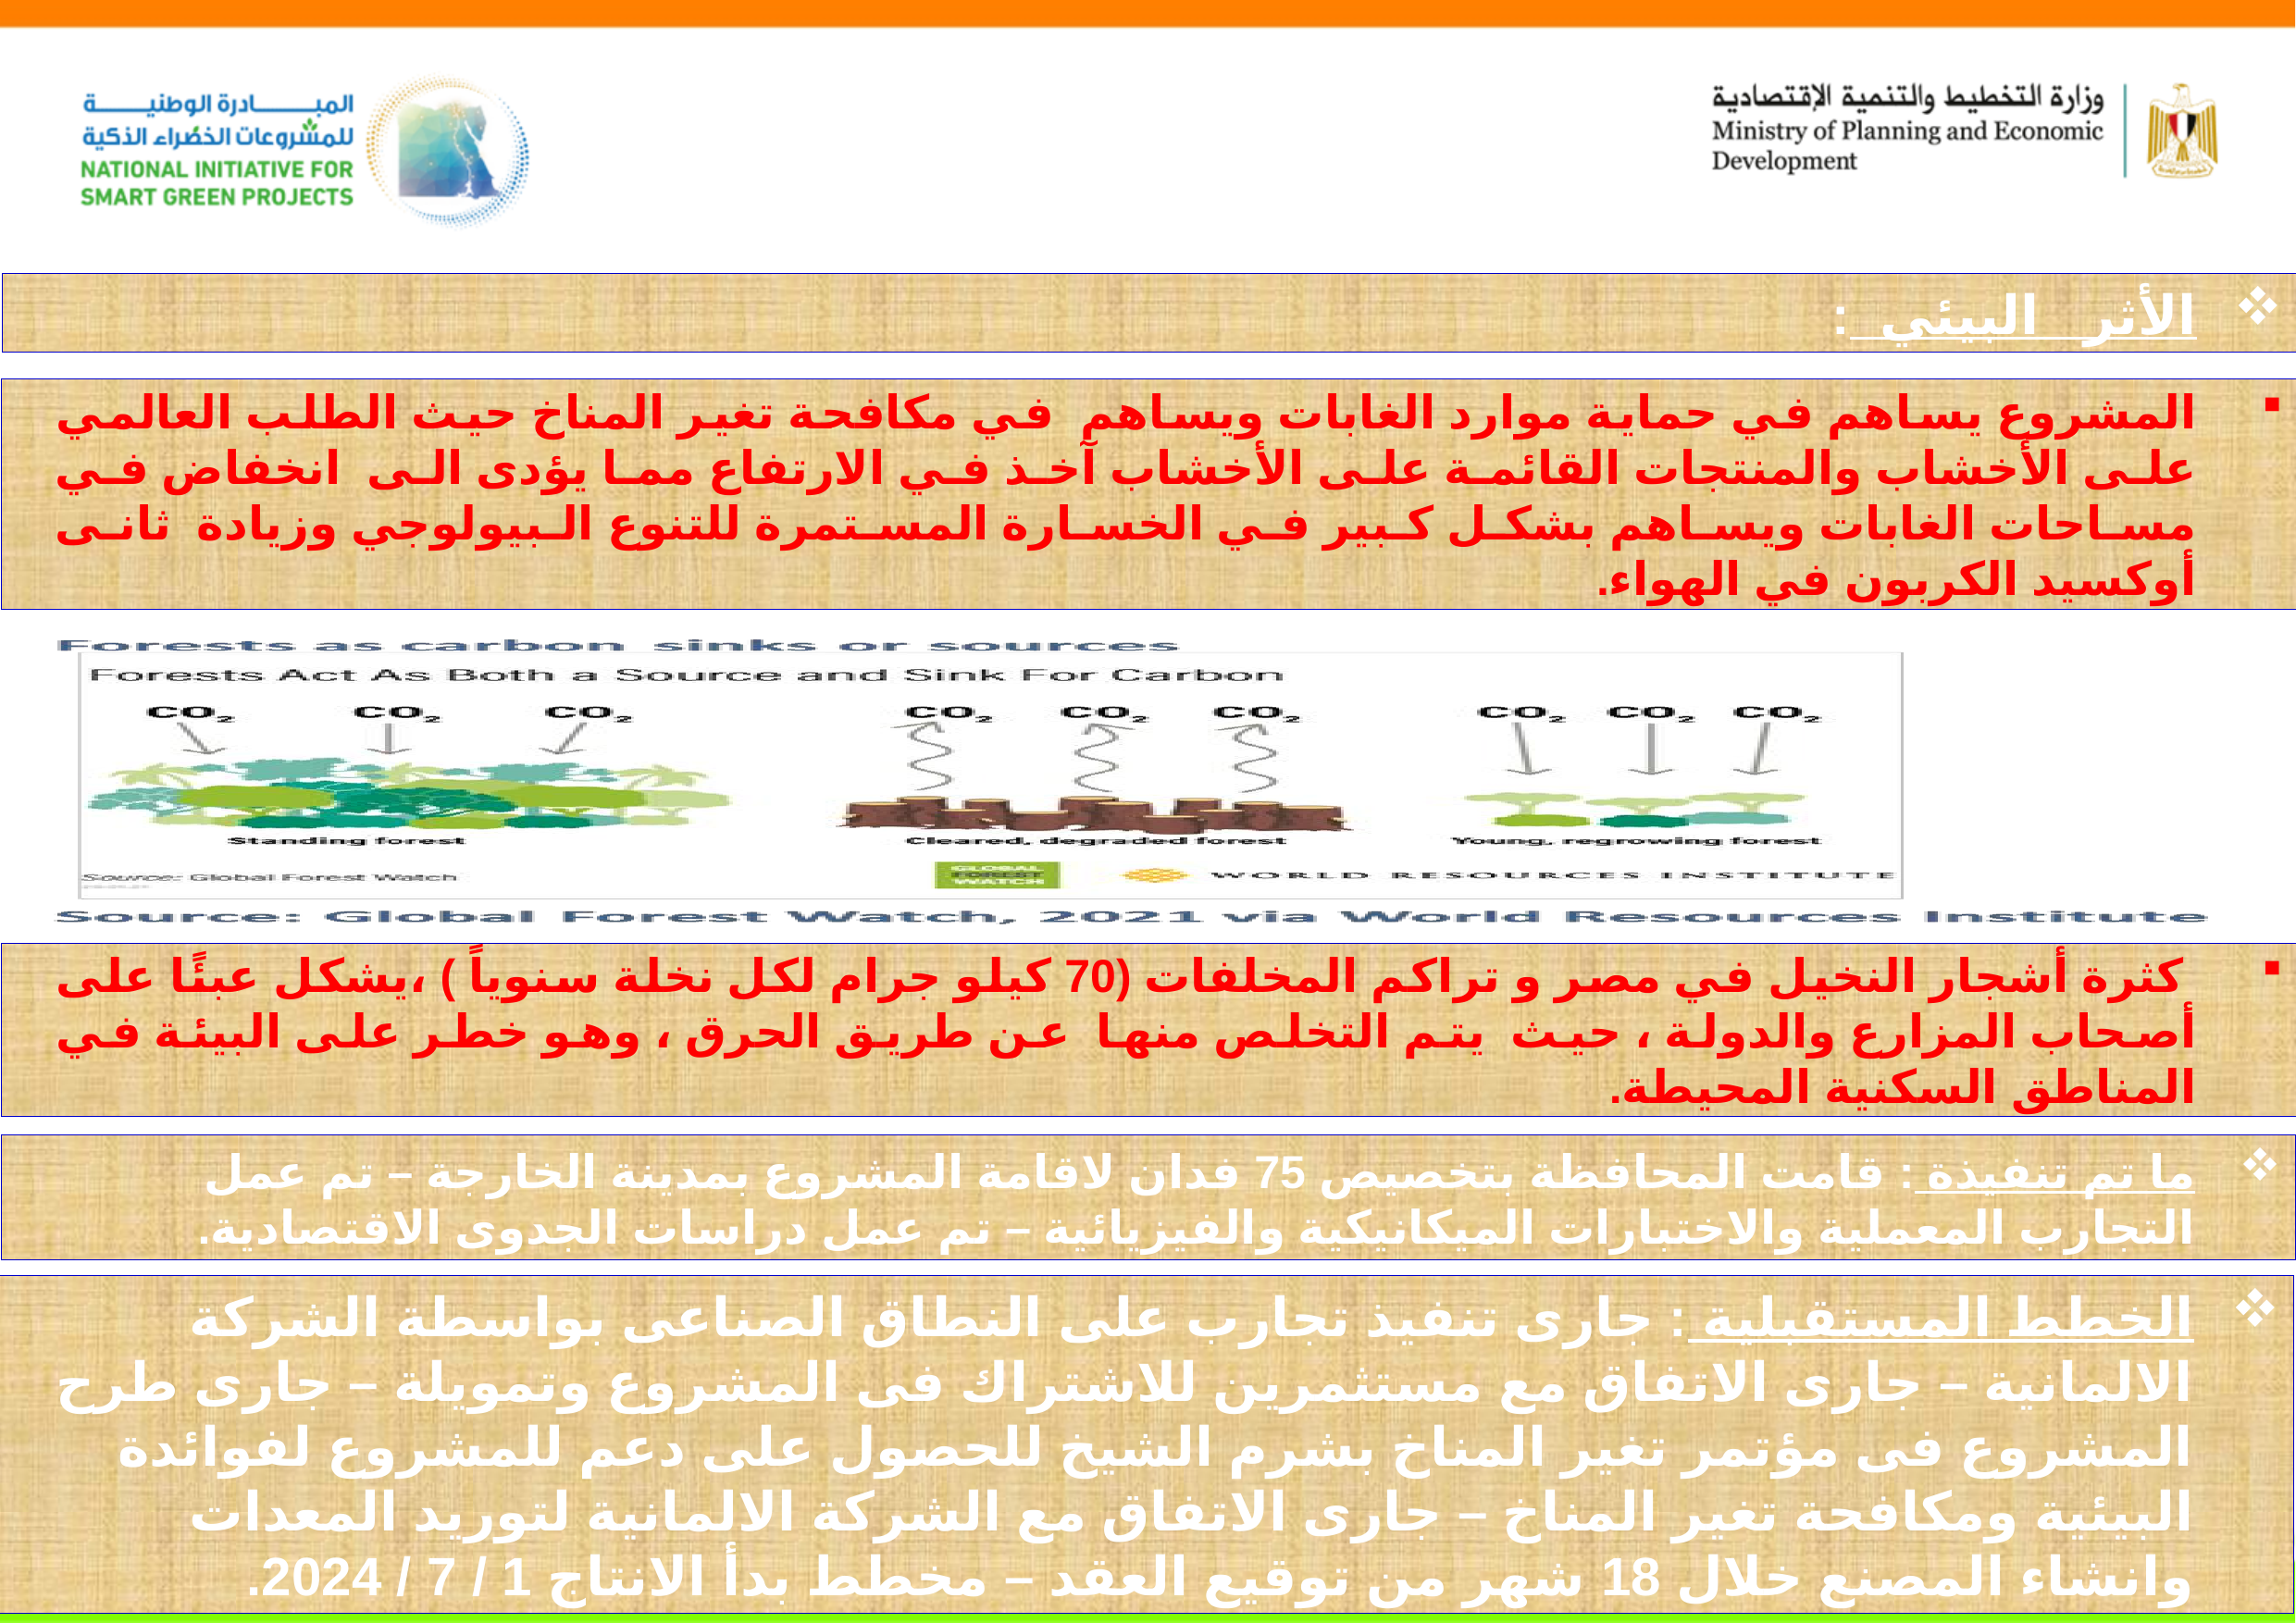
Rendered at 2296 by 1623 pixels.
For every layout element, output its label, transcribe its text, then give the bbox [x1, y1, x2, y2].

text_box الخطط المستقبلية : جارى تنفيذ تجارب على النطاق الصناعى بواسطة الشركة الالمانية – جارى الاتفاق مع مستثمرين للاشتراك فى المشروع وتمويلة – جارى طرح المشروع فى مؤتمر تغير المناخ بشرم الشيخ للحصول على دعم للمشروع لفوائدة البيئية ومكافحة تغير المناخ – جارى الاتفاق مع الشركة الالمانية لتوريد المعدات وانشاء المصنع خلال 18 شهر من توقيع العقد – مخطط بدأ الانتاج 1 / 7 / 2024. [0, 1275, 2294, 1614]
text_box الأثر البيئي : [2, 273, 2296, 353]
text_box ما تم تنفيذة : قامت المحافظة بتخصيص 75 فدان لاقامة المشروع بمدينة الخارجة – تم عمل التجارب المعملية والاختبارات الميكانيكية والفيزيائية – تم عمل دراسات الجدوى الاقتصادية. [1, 1134, 2296, 1260]
picture [0, 0, 2296, 1623]
text_box المشروع يساهم في حماية موارد الغابات ويساهم في مكافحة تغير المناخ حيث الطلب العالمي على الأخشاب والمنتجات القائمة على الأخشاب آخذ في الارتفاع مما يؤدى الى انخفاض في مساحات الغابات ويساهم بشكل كبير في الخسارة المستمرة للتنوع البيولوجي وزيادة ثانى أوكسيد الكربون في الهواء. [1, 378, 2296, 610]
text_box كثرة أشجار النخيل في مصر و تراكم المخلفات (70 كيلو جرام لكل نخلة سنوياً ) ،يشكل عبئًا على أصحاب المزارع والدولة ، حيث يتم التخلص منها عن طريق الحرق ، وهو خطر على البيئة في المناطق السكنية المحيطة. [1, 943, 2296, 1117]
